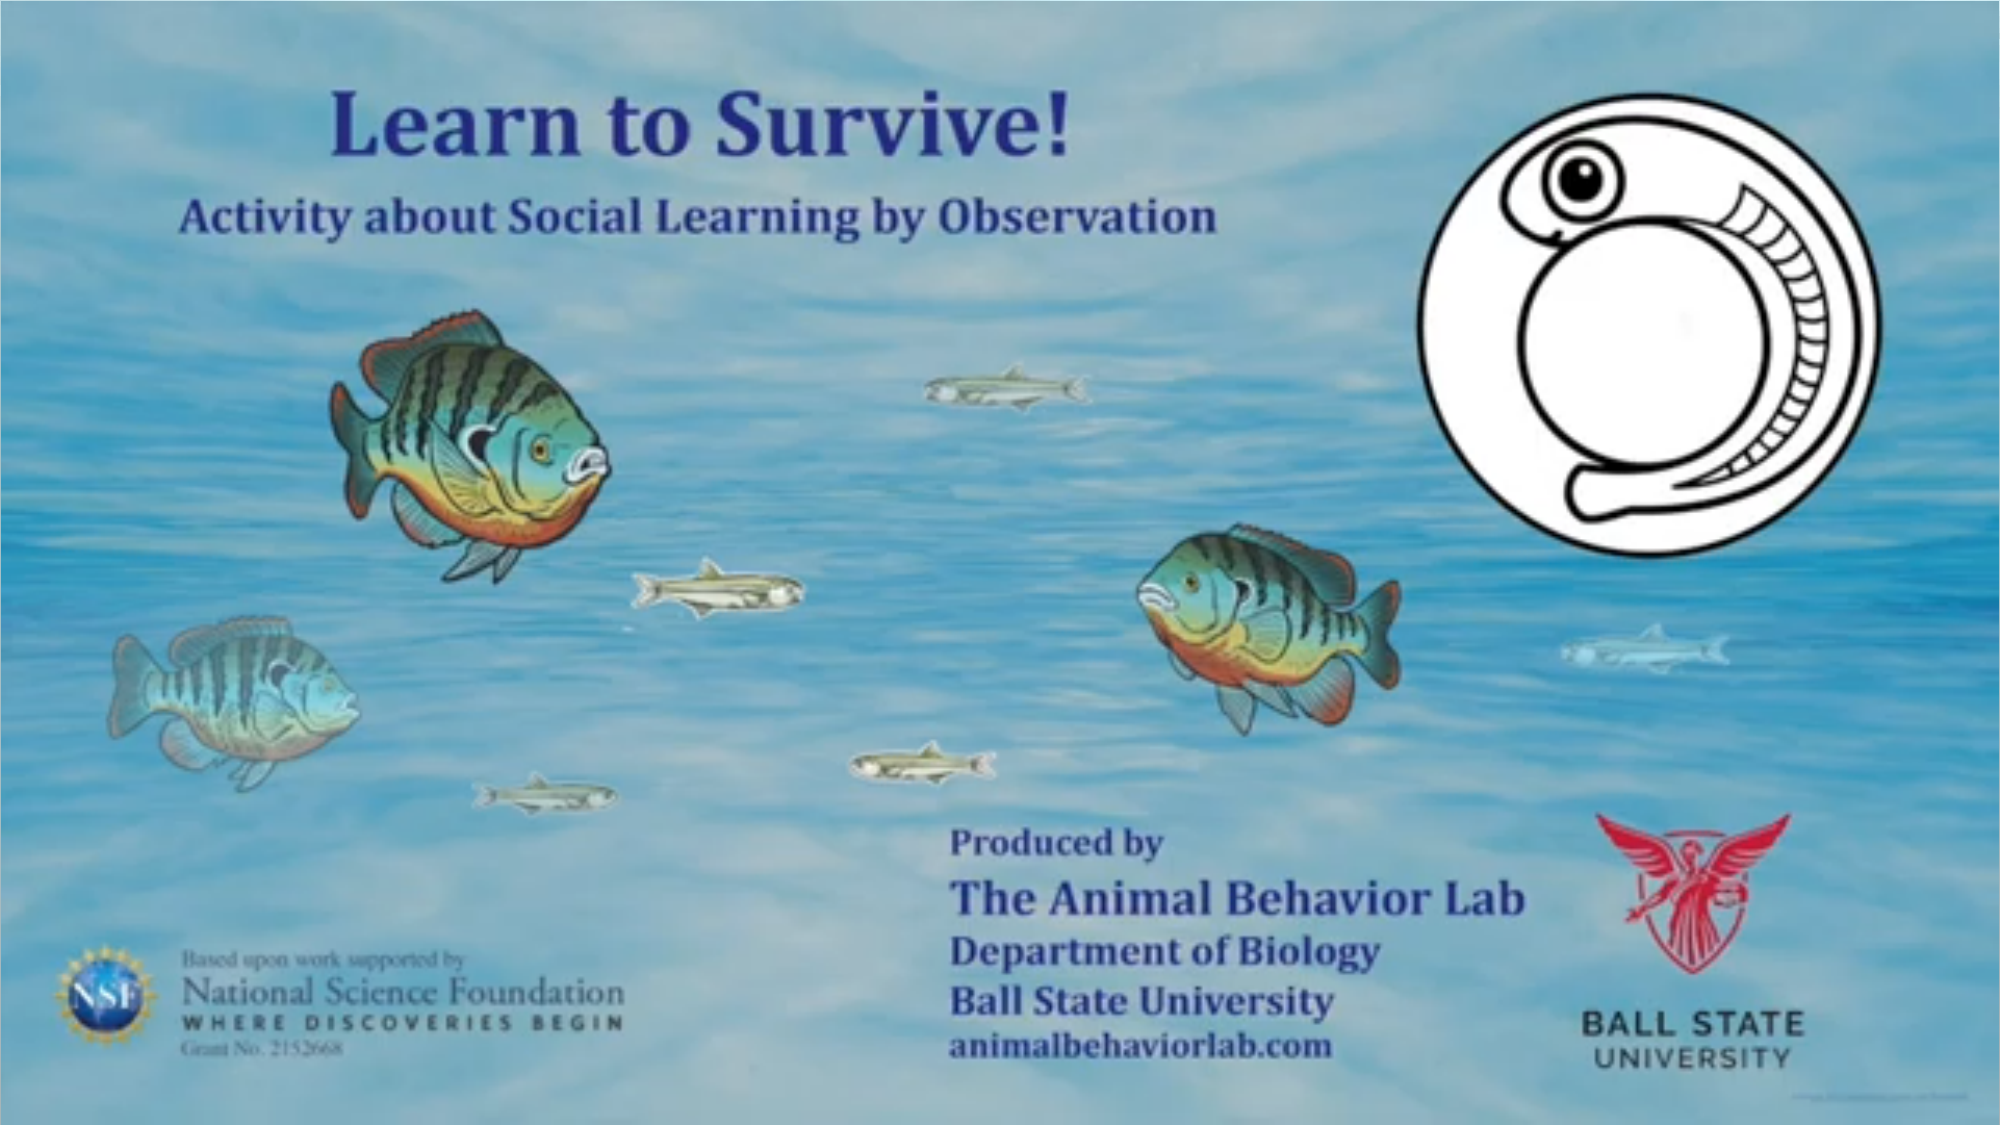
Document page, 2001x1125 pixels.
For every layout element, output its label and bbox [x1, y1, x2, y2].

text_box [0, 0, 2000, 1125]
